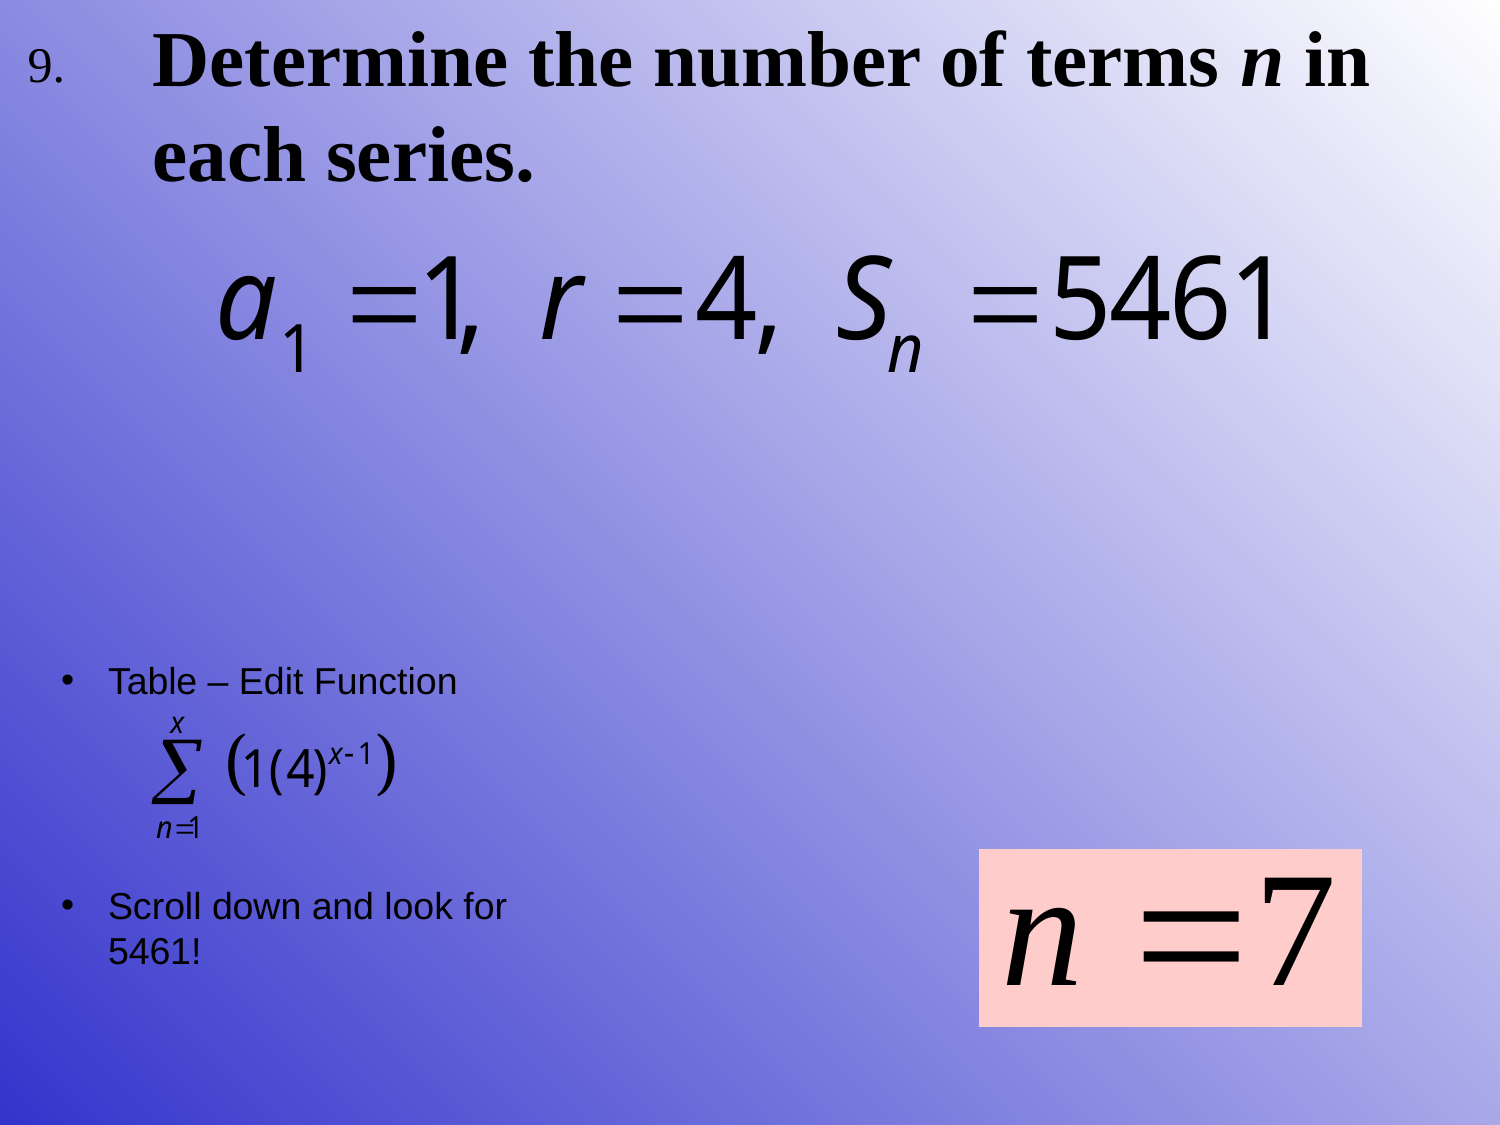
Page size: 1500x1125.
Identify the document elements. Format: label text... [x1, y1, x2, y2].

text_box [374, 405, 1125, 772]
text_box Determine the number of terms n in each series. [137, 110, 1388, 205]
text_box [732, 52, 768, 95]
text_box 9. [12, 24, 81, 100]
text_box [200, 223, 1292, 399]
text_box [978, 848, 1363, 1027]
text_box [143, 699, 401, 850]
text_box Table – Edit Function Scroll down and look for 5461! [46, 649, 559, 1070]
text_box Determine the number of terms n in each series. [137, 1, 1388, 109]
